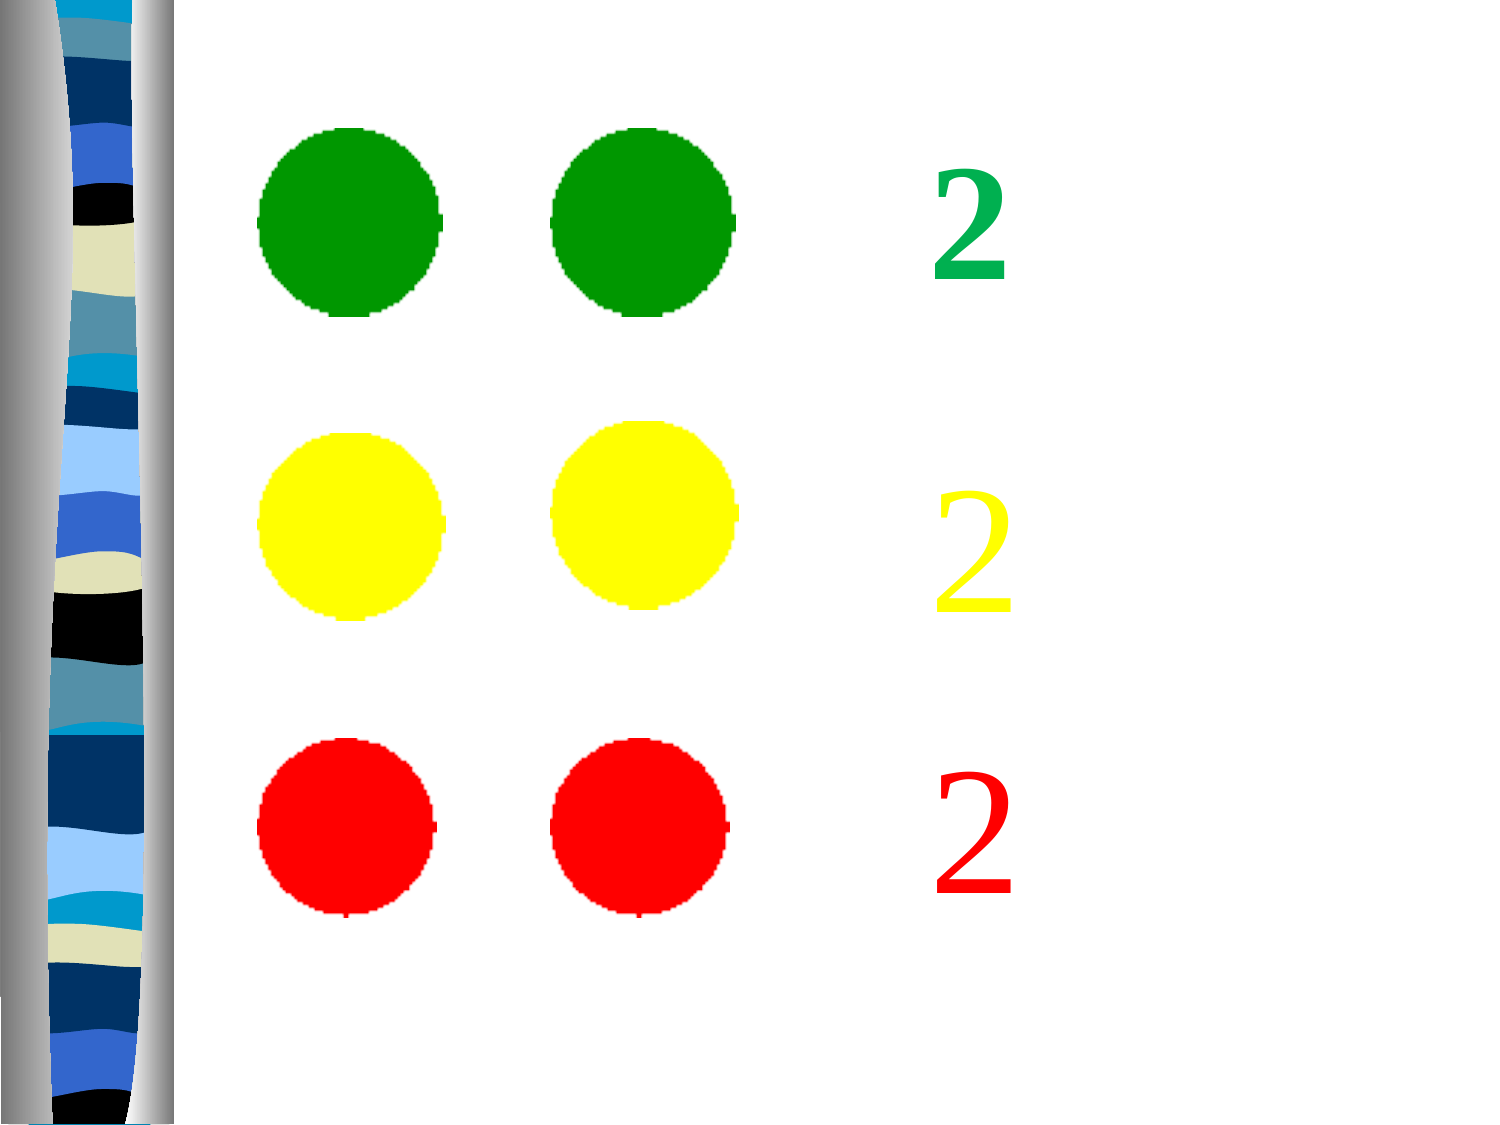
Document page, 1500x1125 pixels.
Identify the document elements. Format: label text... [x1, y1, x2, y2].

picture [550, 421, 739, 610]
picture [257, 433, 446, 622]
text_box 2 [914, 703, 1037, 938]
picture [257, 738, 437, 918]
picture [550, 738, 730, 918]
picture [257, 128, 443, 317]
text_box 2 [913, 105, 1005, 321]
text_box 2 [914, 421, 1037, 657]
picture [550, 128, 736, 317]
